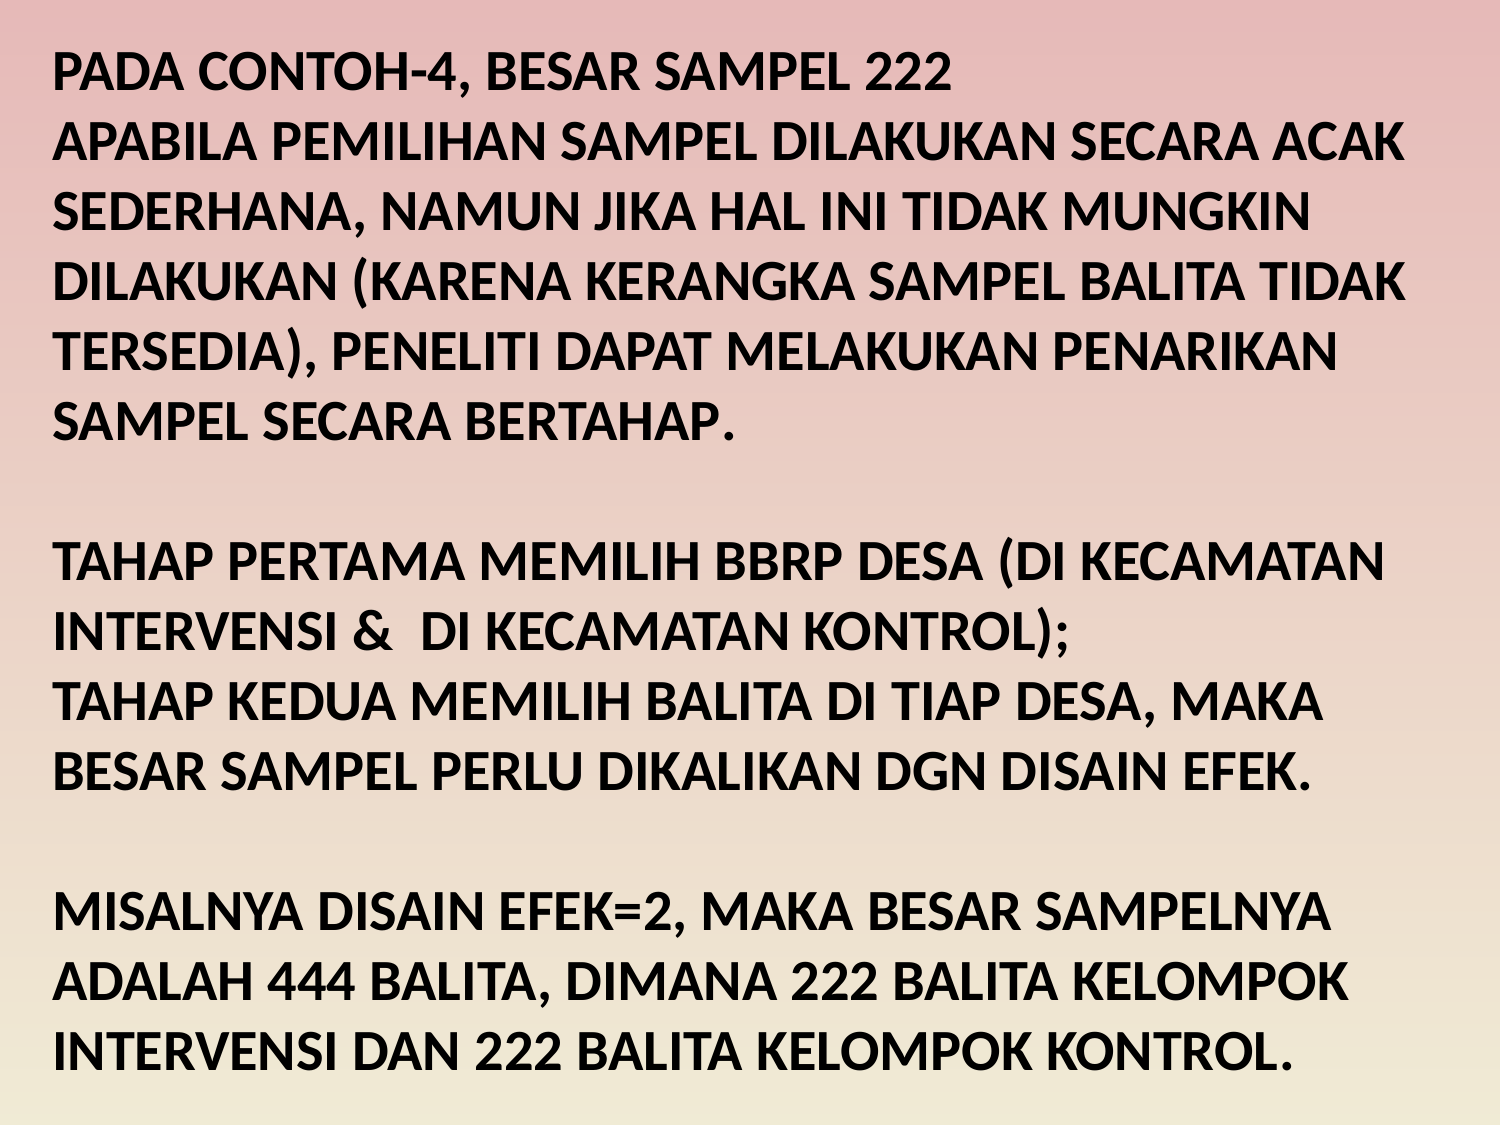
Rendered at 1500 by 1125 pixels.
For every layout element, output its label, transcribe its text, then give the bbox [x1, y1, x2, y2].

text_box Pada contoh-4, besar sampel 222 apabila pemilihan sampel dilakukan secara acak sederhana, namun jika hal ini tidak mungkin dilakukan (karena kerangka sampel Balita tidak tersedia), peneliti dapat melakukan penarikan sampel secara bertahap. tahap pertama memilih bbrp Desa (di Kecamatan intervensi & di Kecamatan kontrol); tahap kedua memilih Balita di tiap Desa, maka besar sampel perlu dikalikan dgn disain efek. Misalnya disain efek=2, maka besar sampelnya adalah 444 Balita, dimana 222 Balita kelompok intervensi dan 222 Balita kelompok kontrol. [37, 24, 1488, 1090]
